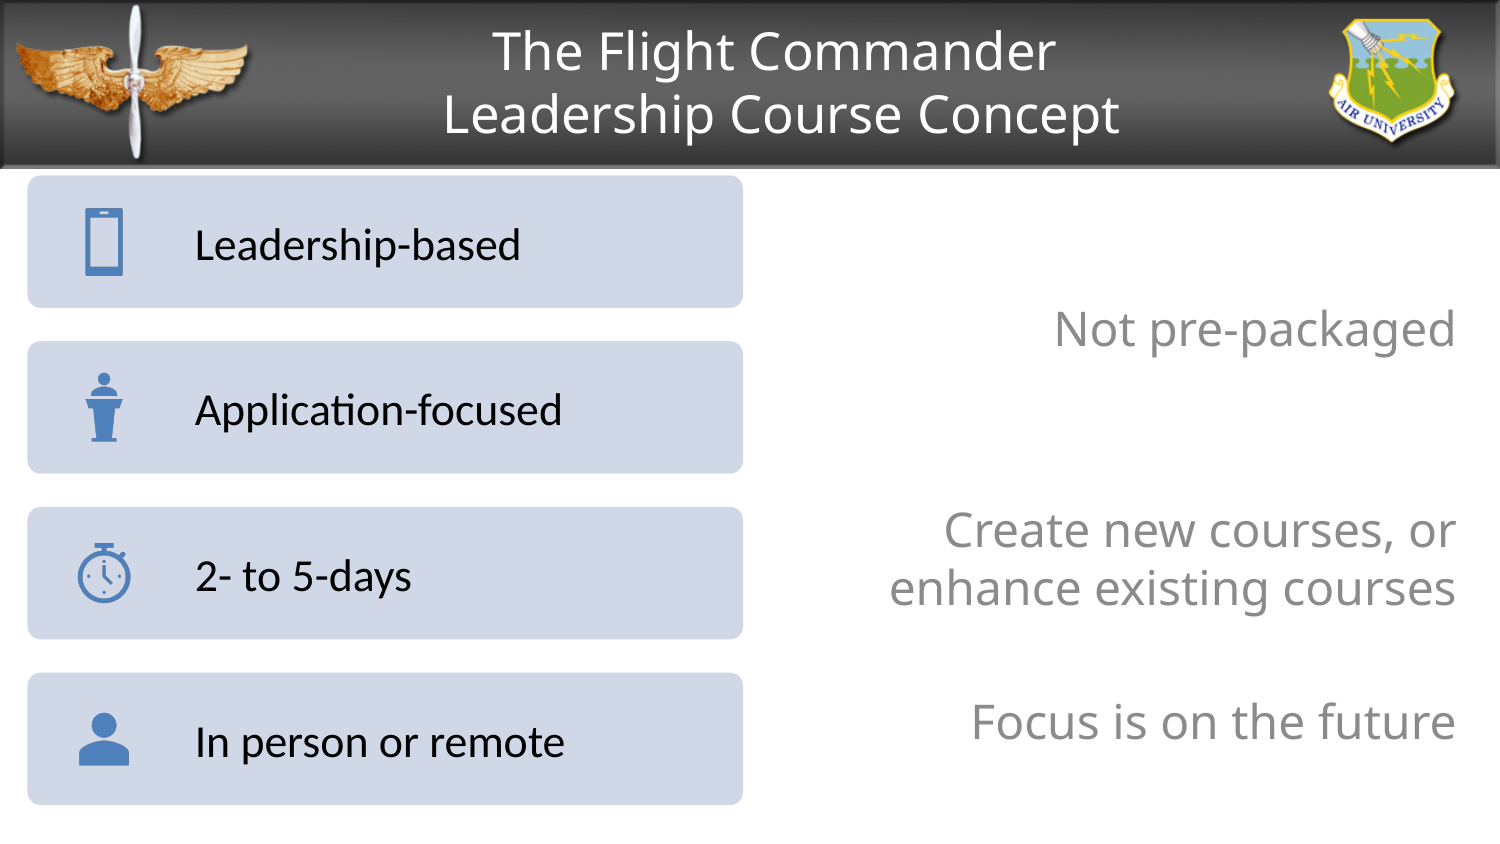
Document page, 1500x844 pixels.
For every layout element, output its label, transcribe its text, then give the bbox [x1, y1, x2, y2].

title The Flight Commander Leadership Course Concept [270, 10, 1294, 153]
list Not pre-packaged Create new courses, or enhance existing courses Focus is on the future [756, 175, 1473, 806]
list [27, 174, 744, 806]
picture [0, 0, 1500, 844]
